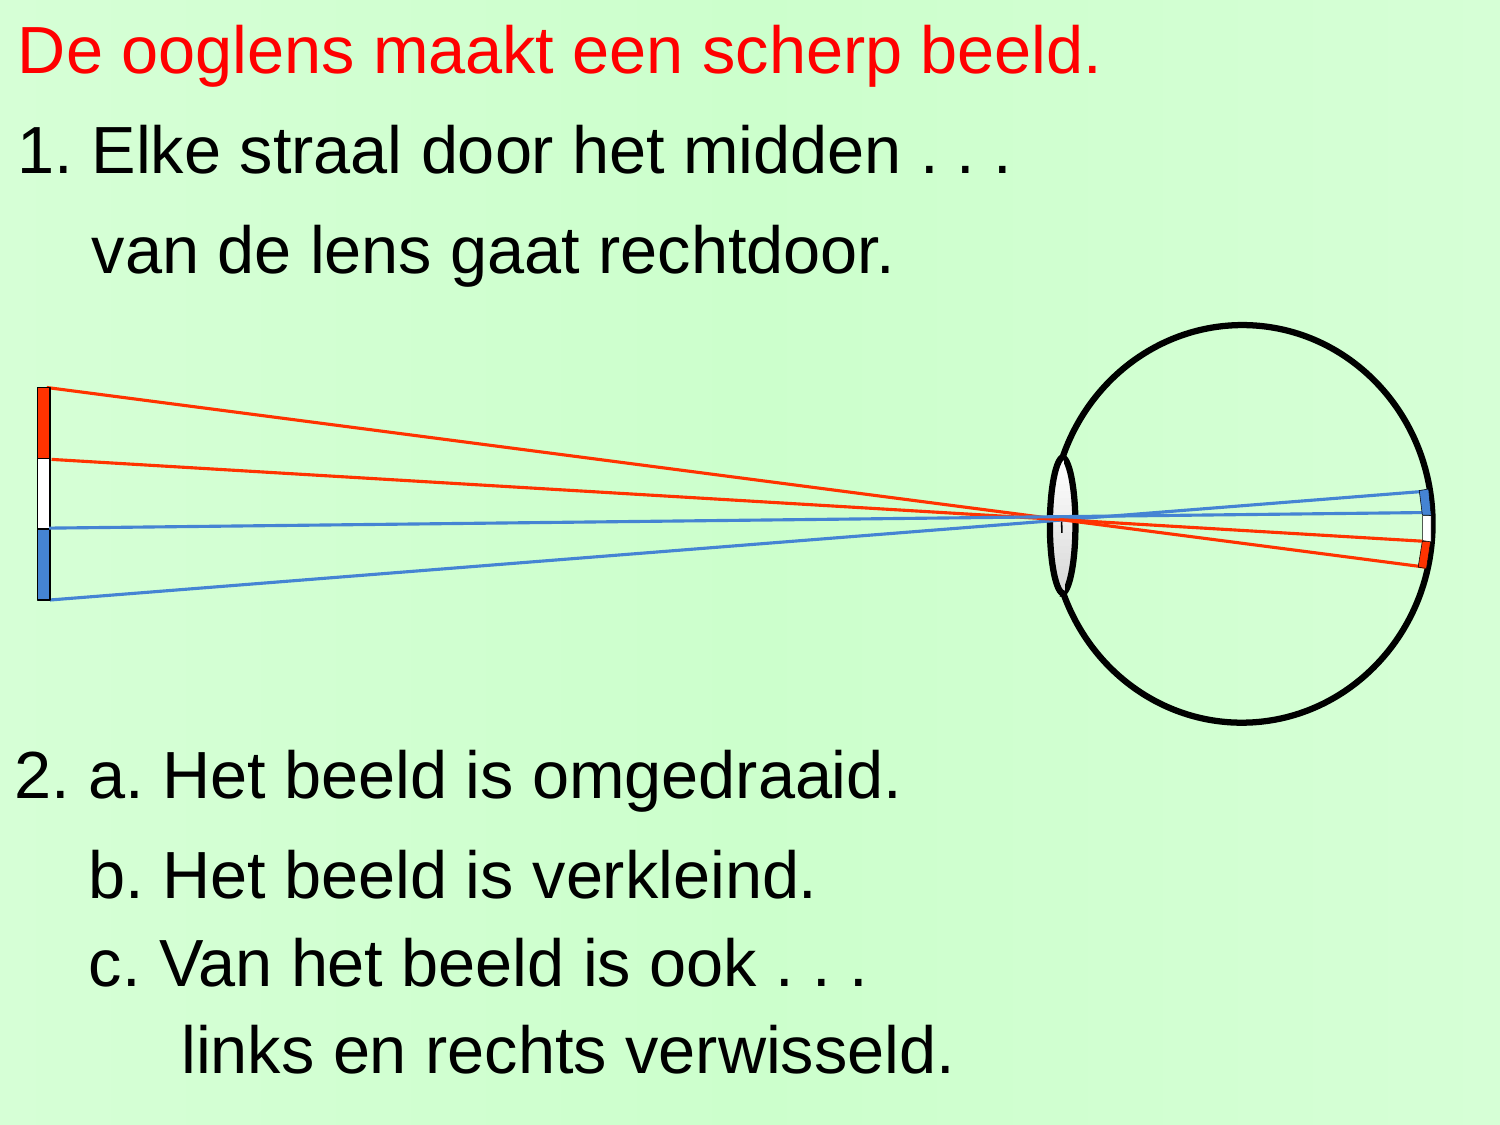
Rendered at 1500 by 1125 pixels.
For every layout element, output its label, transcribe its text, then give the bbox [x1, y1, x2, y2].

text_box links en rechts verwisseld. [0, 999, 1500, 1095]
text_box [1417, 488, 1432, 569]
text_box van de lens gaat rechtdoor. [3, 199, 1500, 295]
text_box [37, 387, 51, 601]
text_box b. Het beeld is verkleind. [0, 824, 1500, 920]
text_box De ooglens maakt een scherp beeld. [3, 0, 1500, 95]
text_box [1049, 324, 1433, 723]
text_box c. Van het beeld is ook . . . [0, 920, 1500, 999]
text_box 1. Elke straal door het midden . . . [3, 99, 1500, 195]
text_box 2. a. Het beeld is omgedraaid. [0, 724, 1500, 820]
